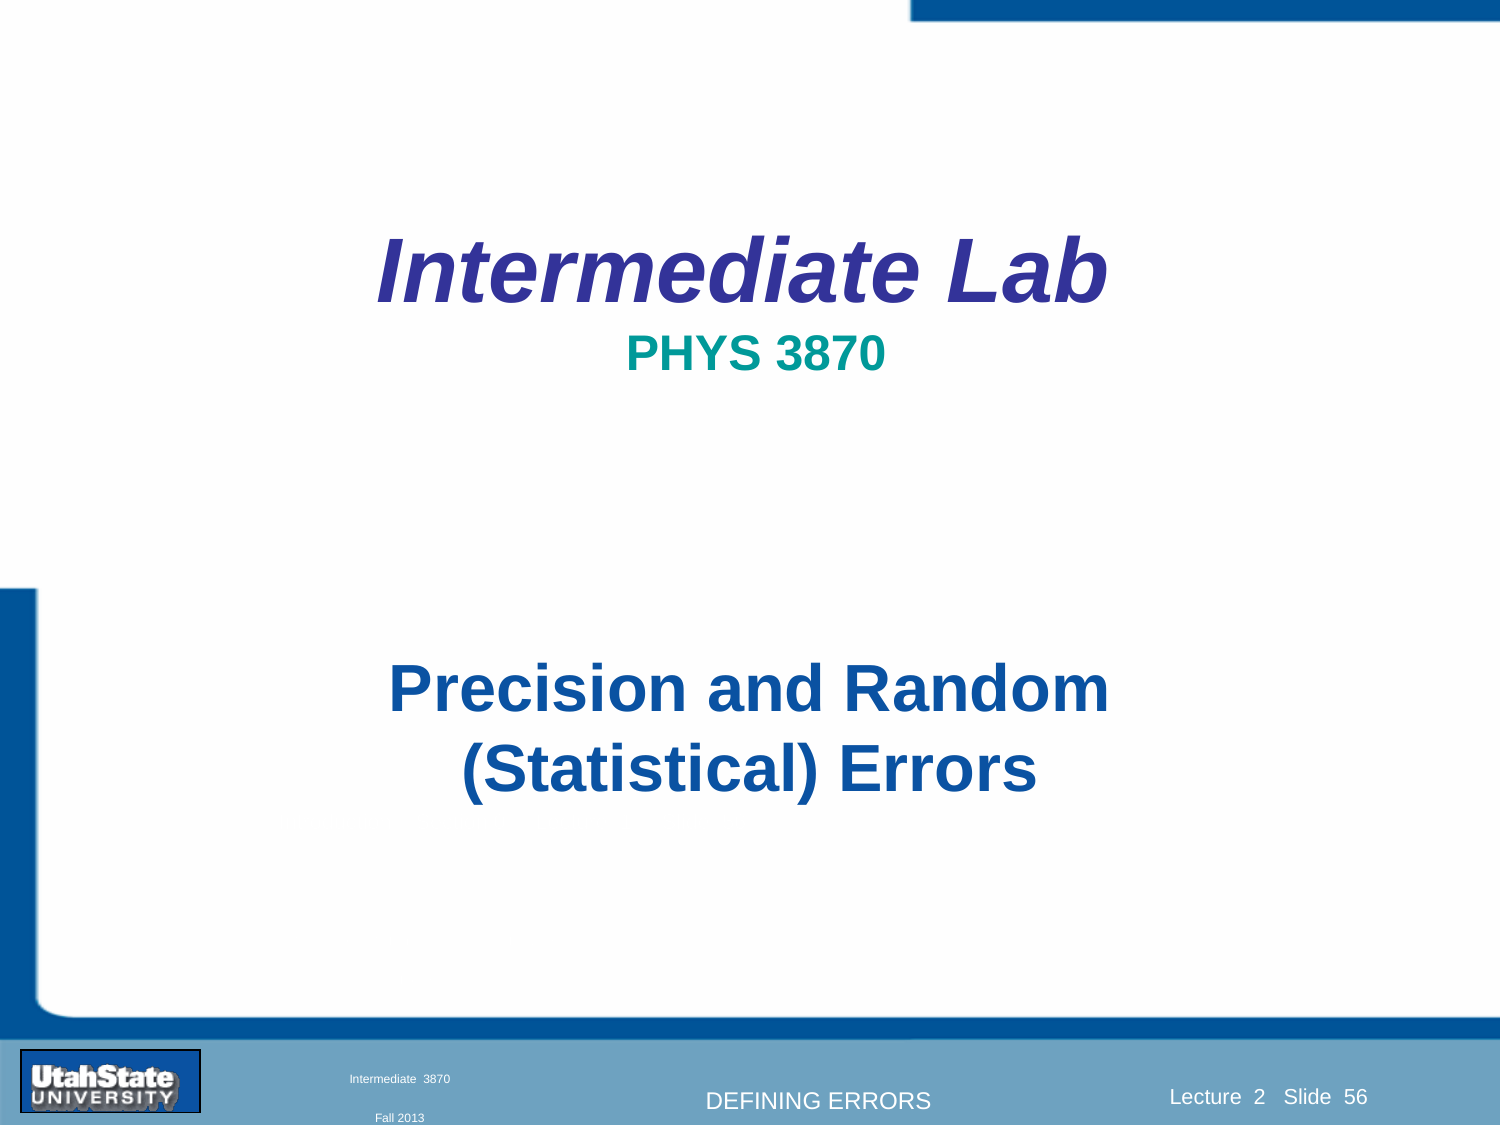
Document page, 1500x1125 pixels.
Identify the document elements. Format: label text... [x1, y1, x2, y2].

picture [0, 0, 1500, 1125]
subtitle Precision and Random (Statistical) Errors [224, 637, 1276, 926]
title Intermediate Lab PHYS 3870 [49, 174, 1463, 417]
